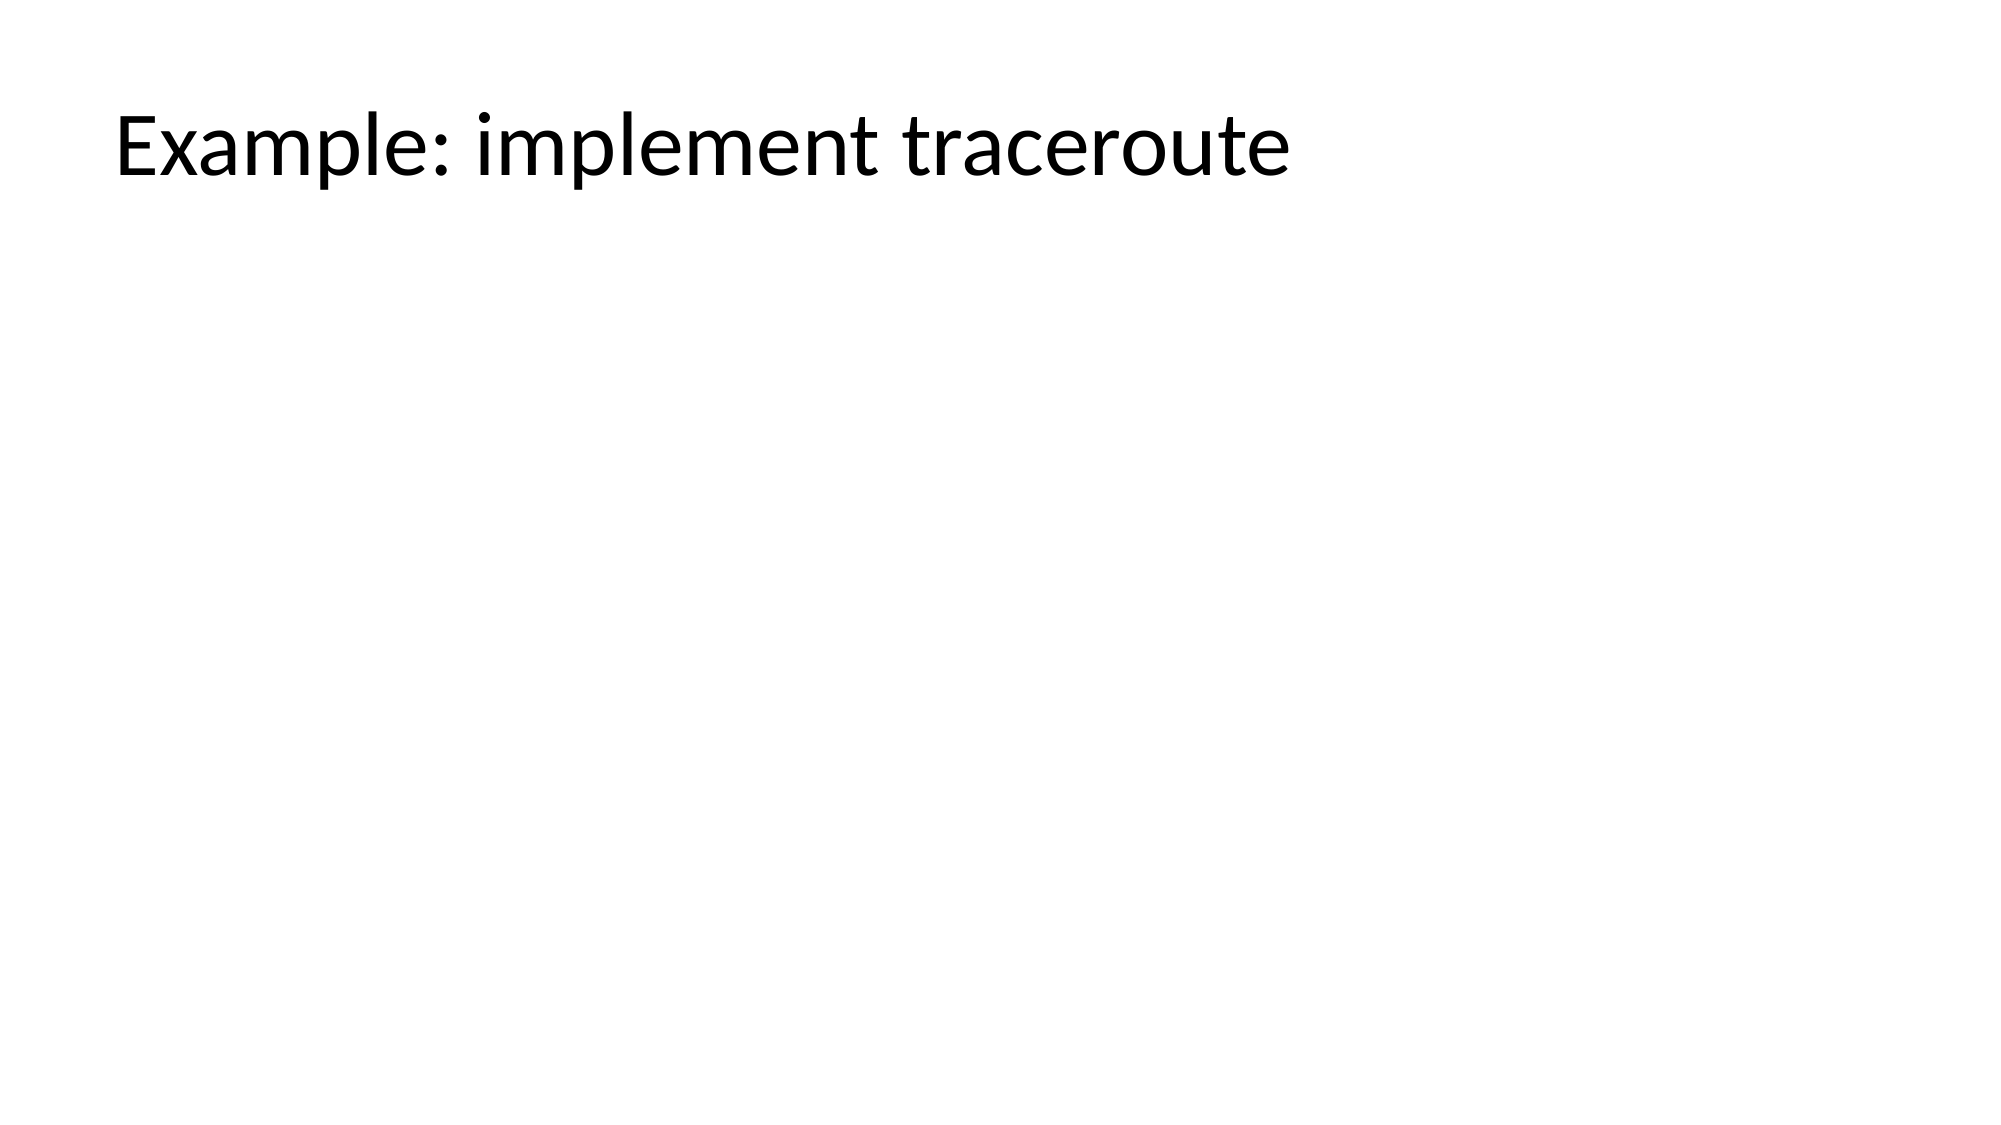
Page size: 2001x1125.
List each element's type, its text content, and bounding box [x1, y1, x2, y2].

title Example: implement traceroute [99, 45, 1900, 233]
